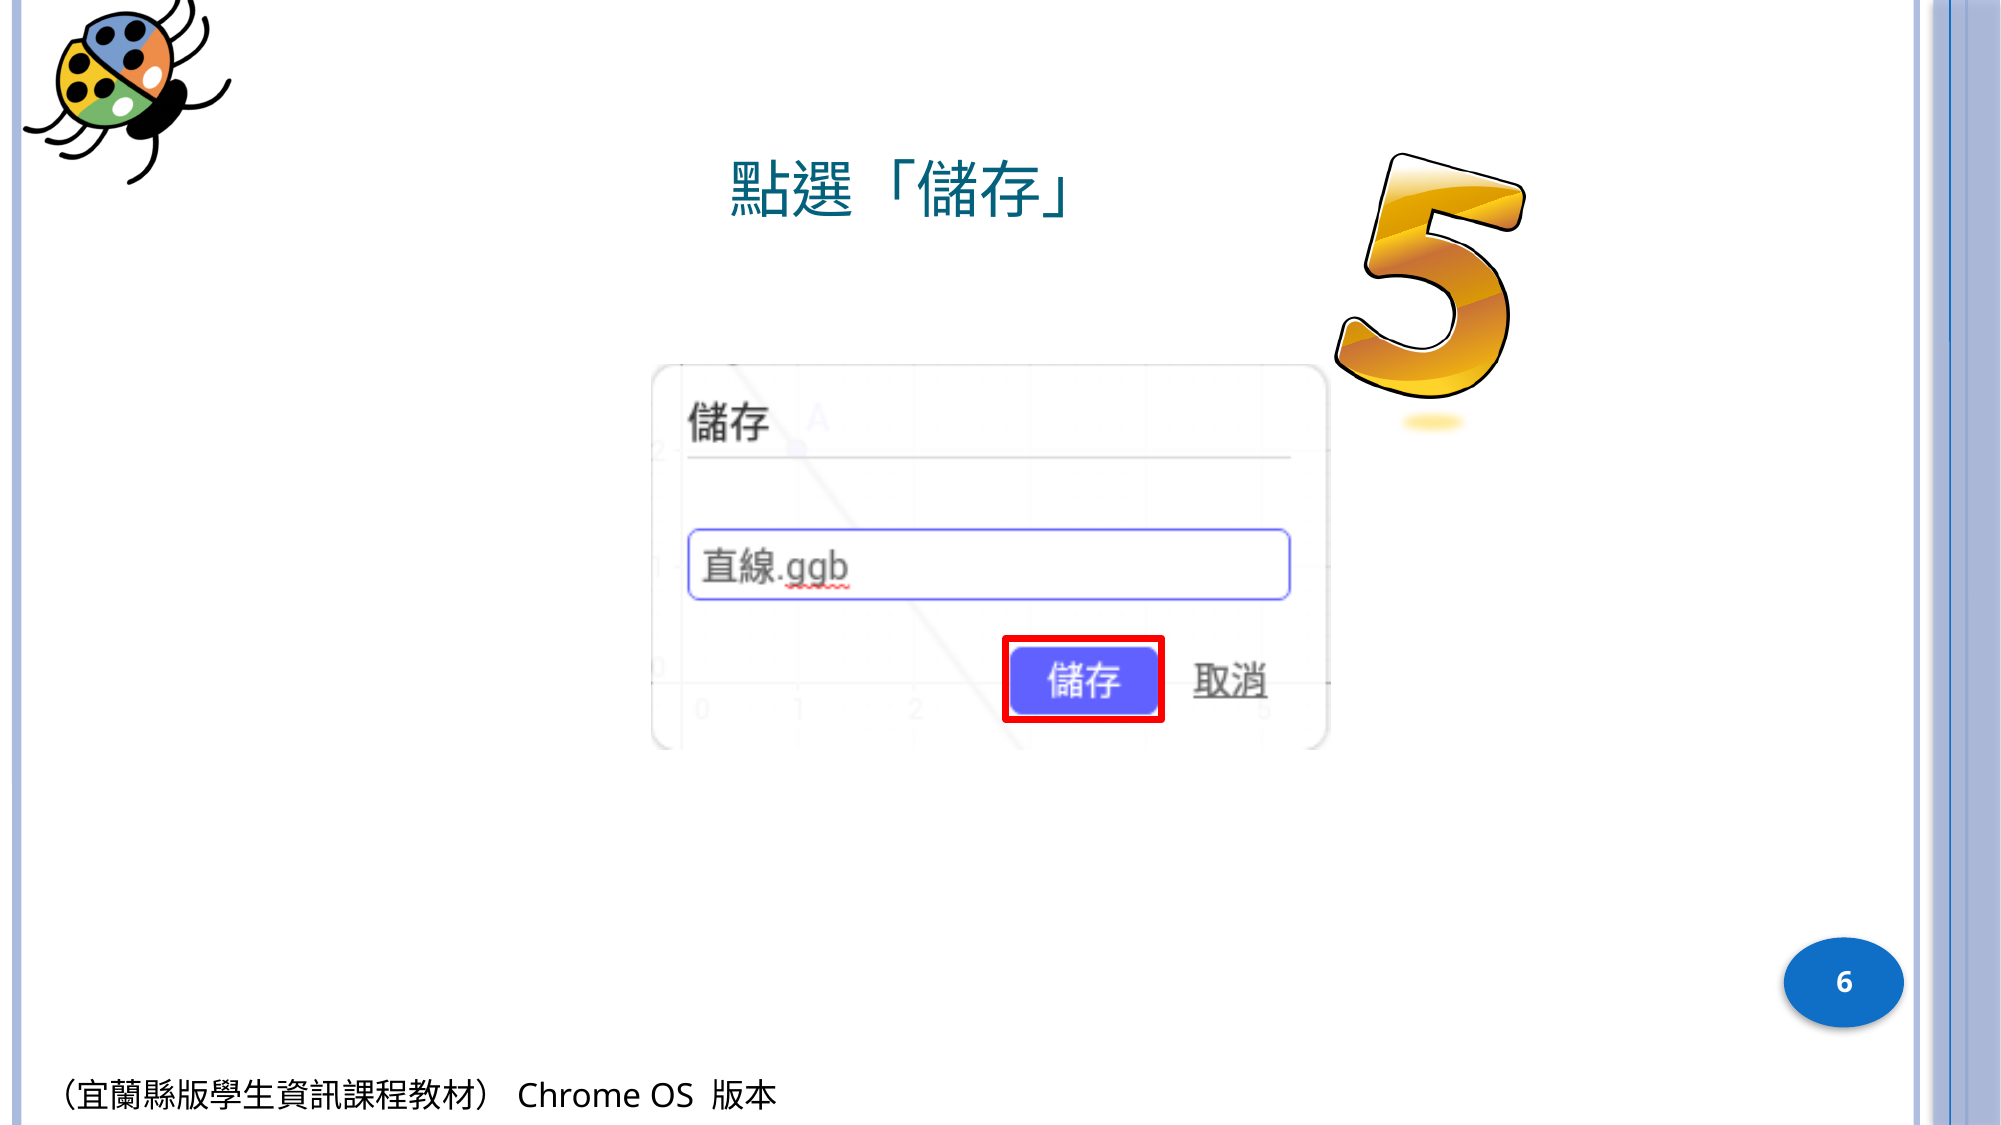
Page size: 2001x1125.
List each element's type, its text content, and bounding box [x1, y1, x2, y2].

title 點選「儲存」 [99, 45, 1734, 233]
picture [2, 0, 240, 205]
slide_number 6 [1777, 940, 1912, 1027]
picture [650, 147, 1571, 751]
